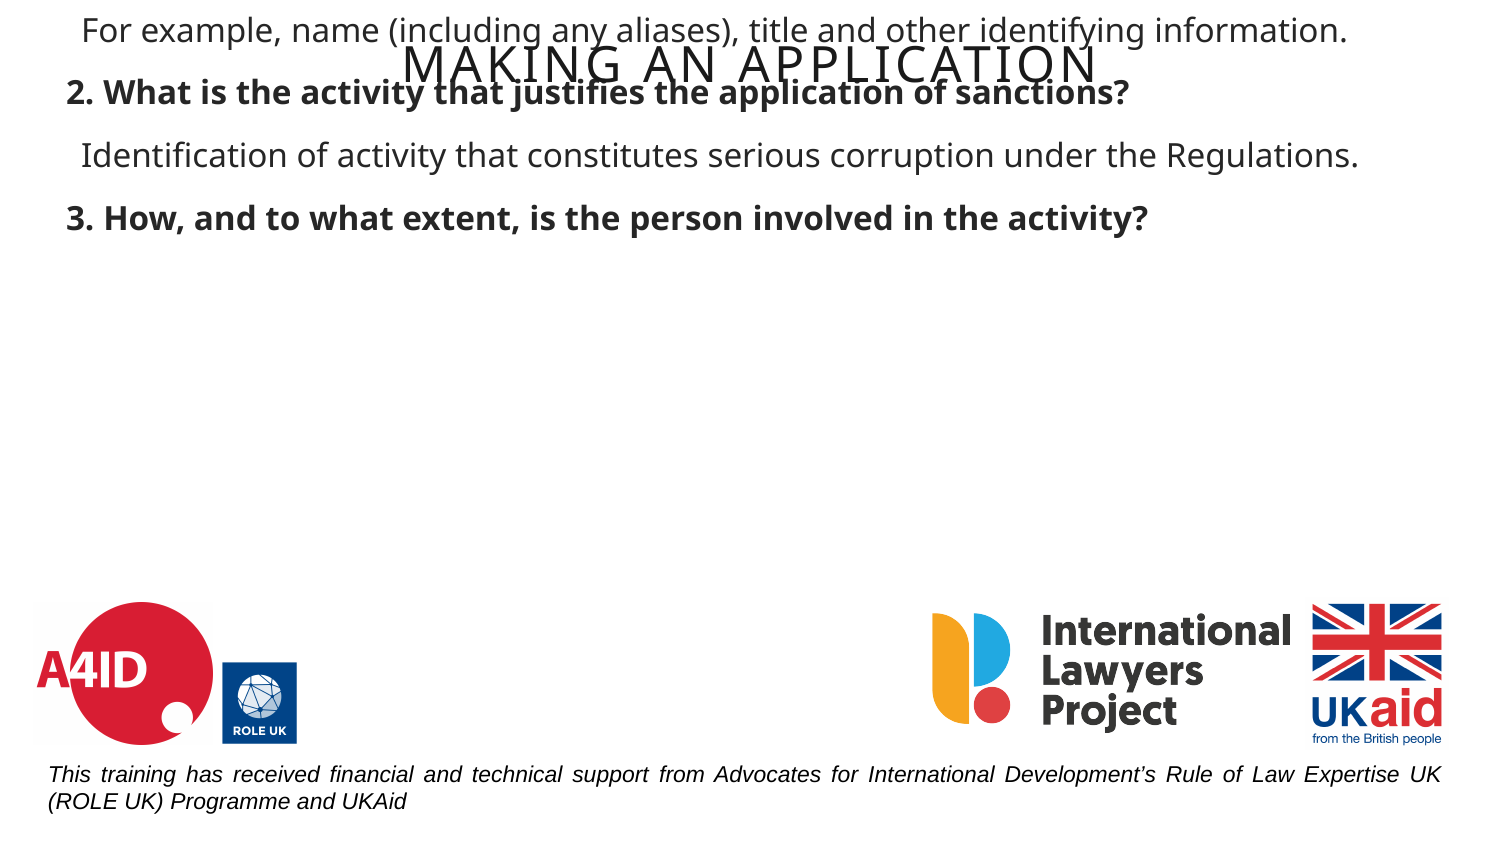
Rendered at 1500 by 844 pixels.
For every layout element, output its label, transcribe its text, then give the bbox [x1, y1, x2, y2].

picture [931, 612, 1292, 735]
picture [1305, 596, 1450, 750]
picture [32, 601, 213, 745]
title Submissions can be sent directly to the FCDO Recommended that at a minimum these set out: 1. Who is the person? For example, name (including any aliases), title and other identifying information. 2. What is the activity that justifies the application of sanctions? Identification of activity that constitutes serious corruption under the Regulations. 3. How, and to what extent, is the person involved in the activity? [50, 121, 1450, 583]
text_box This training has received financial and technical support from Advocates for International Development’s Rule of Law Expertise UK (ROLE UK) Programme and UKAid [33, 744, 1458, 830]
text_box Making an application [393, 31, 1106, 101]
picture [221, 661, 298, 745]
